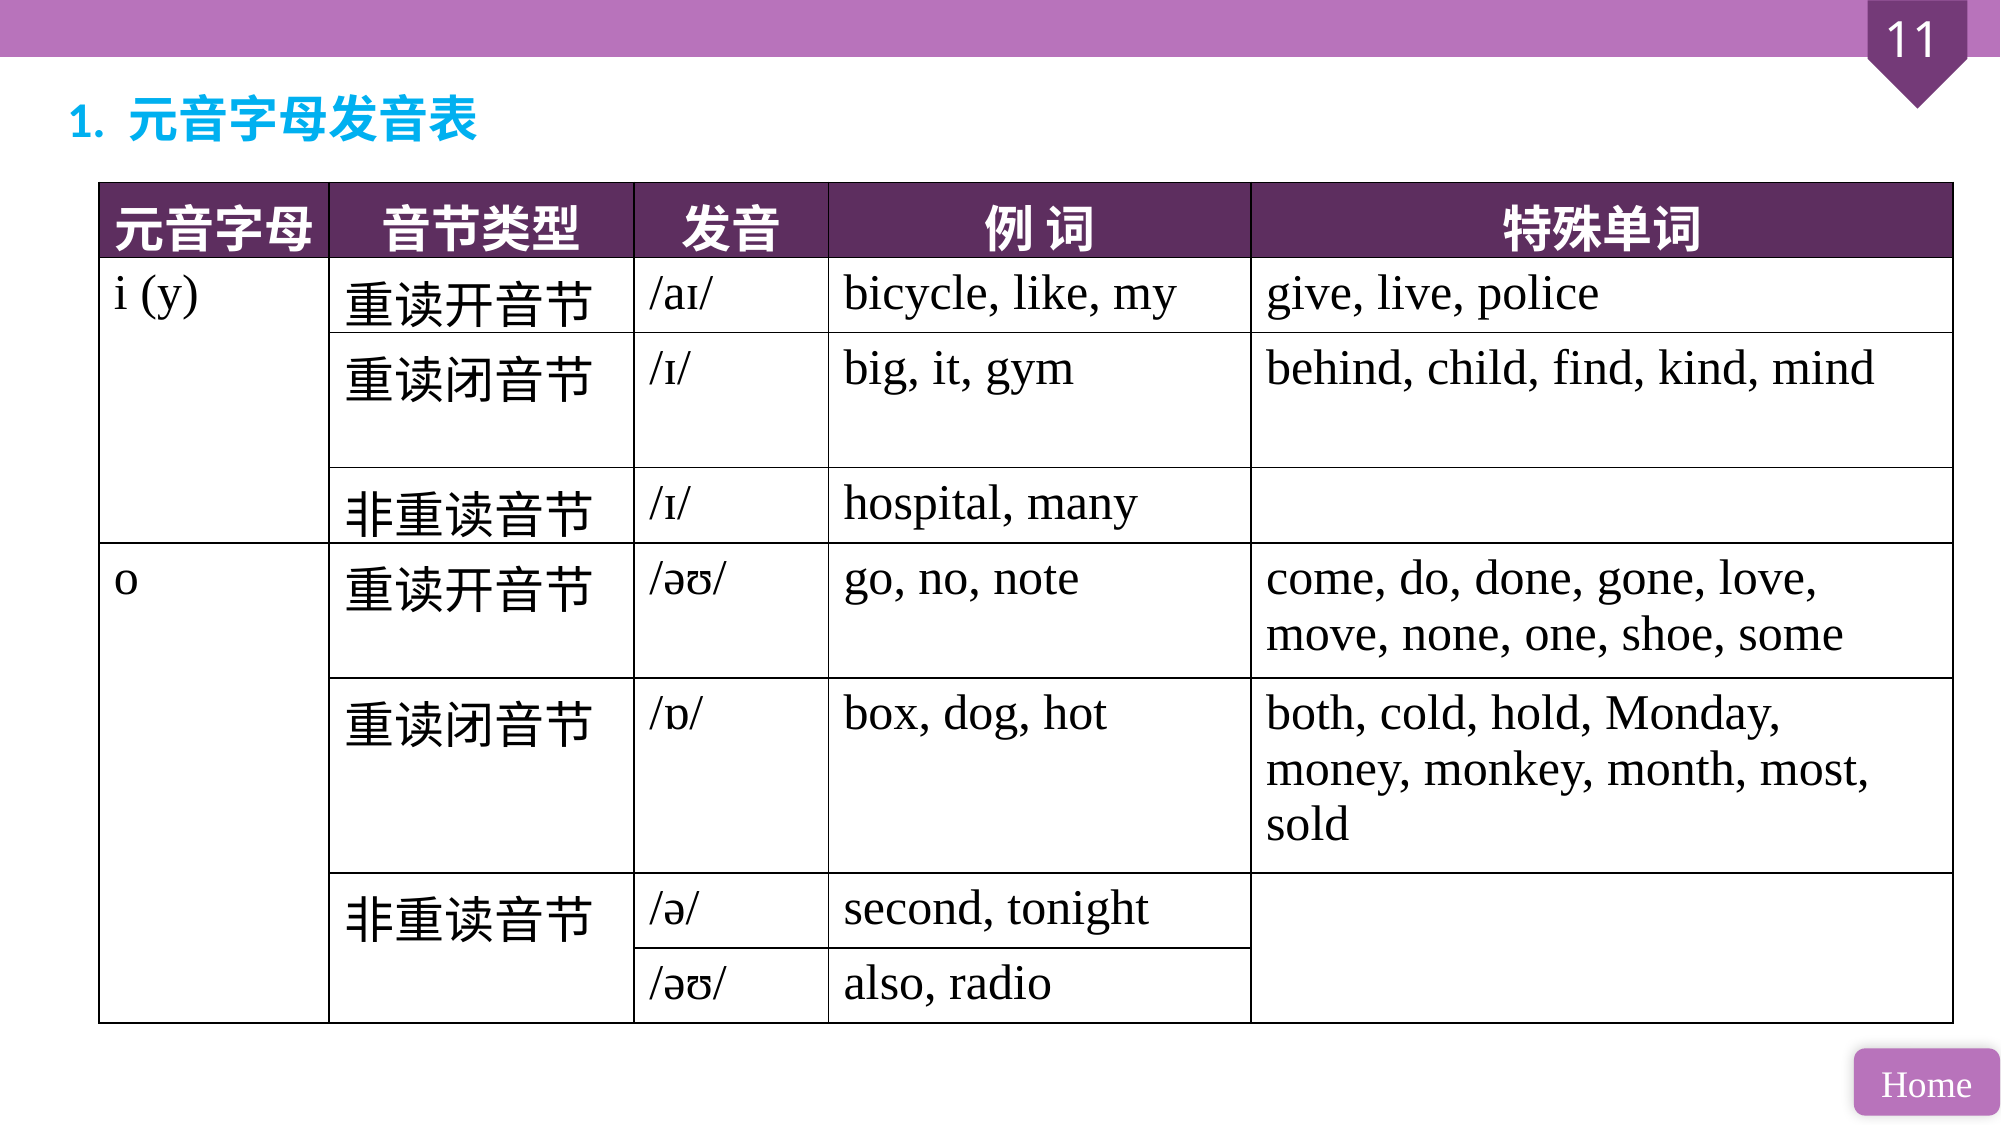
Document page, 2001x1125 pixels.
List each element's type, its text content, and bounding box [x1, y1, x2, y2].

table_cell 重读闭音节 [330, 333, 633, 467]
table_cell /ɒ/ [635, 679, 828, 872]
table_cell /ɪ/ [635, 333, 828, 467]
table_cell box, dog, hot [829, 679, 1250, 872]
table_cell go, no, note [829, 544, 1250, 677]
table_cell 重读开音节 [330, 544, 633, 677]
text_box 1. 元音字母发音表 [52, 79, 1894, 155]
table_cell o [100, 544, 328, 1022]
table_cell /aɪ/ [635, 258, 828, 332]
table_cell big, it, gym [829, 333, 1250, 467]
table_cell 重读闭音节 [330, 679, 633, 872]
table_header 音节类型 [330, 183, 633, 257]
table_header 发音 [635, 183, 828, 257]
table_cell bicycle, like, my [829, 258, 1250, 332]
table_cell behind, child, find, kind, mind [1252, 333, 1952, 467]
table_cell i (y) [100, 258, 328, 542]
table_cell 非重读音节 [330, 468, 633, 542]
table_cell 重读开音节 [330, 258, 633, 332]
table_cell also, radio [829, 949, 1250, 1022]
table_header 元音字母 [100, 183, 328, 257]
table_cell /əʊ/ [635, 949, 828, 1022]
table_cell [1252, 468, 1952, 542]
table_cell come, do, done, gone, love, move, none, one, shoe, some [1252, 544, 1952, 677]
table_cell second, tonight [829, 874, 1250, 947]
table_cell /ə/ [635, 874, 828, 947]
table_cell [1252, 874, 1952, 1022]
table_cell /ɪ/ [635, 468, 828, 542]
table_cell give, live, police [1252, 258, 1952, 332]
table_cell /əʊ/ [635, 544, 828, 677]
table_header 特殊单词 [1252, 183, 1952, 257]
table_cell both, cold, hold, Monday, money, monkey, month, most, sold [1252, 679, 1952, 872]
table_cell 非重读音节 [330, 874, 633, 1022]
table_header 例 词 [829, 183, 1250, 257]
table_cell hospital, many [829, 468, 1250, 542]
